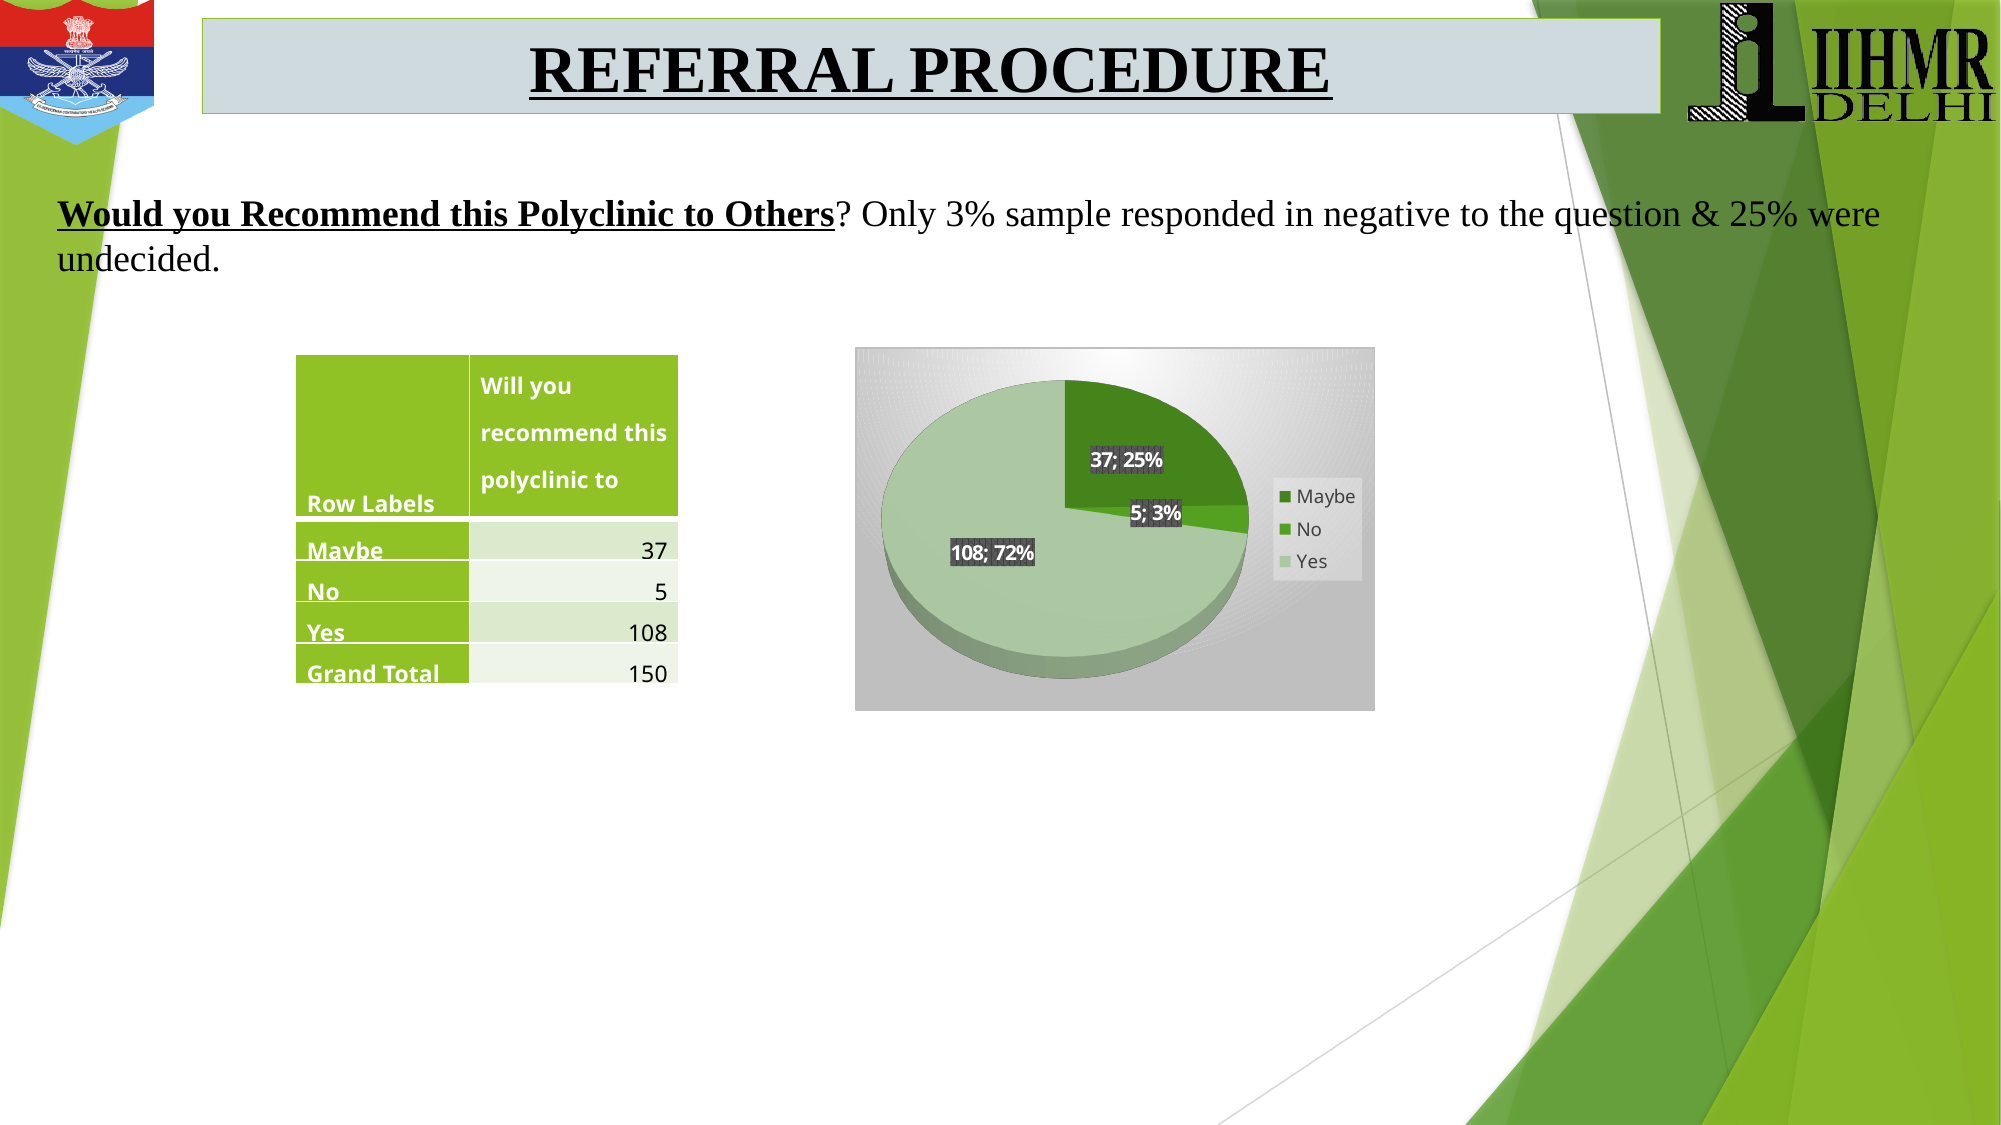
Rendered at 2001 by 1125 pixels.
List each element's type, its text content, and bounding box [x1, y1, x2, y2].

picture [1686, 0, 2000, 123]
table_header Row Labels [296, 355, 469, 516]
table_cell 37 [470, 522, 678, 559]
table_cell Yes [296, 602, 469, 642]
table_cell Grand Total [296, 644, 469, 683]
table_cell 5 [470, 561, 678, 601]
table_cell Maybe [296, 522, 469, 559]
picture [0, 0, 155, 146]
text_box Would you Recommend this Polyclinic to Others? Only 3% sample responded in negative to the question & 25% were undecided. [42, 181, 1931, 287]
table_cell No [296, 561, 469, 601]
table_cell 108 [470, 602, 678, 642]
table_header Will you recommend this polyclinic to others? [470, 355, 678, 516]
text_box REFERRAL PROCEDURE [202, 18, 1661, 114]
chart [739, 298, 1491, 712]
table_cell 150 [470, 644, 678, 683]
